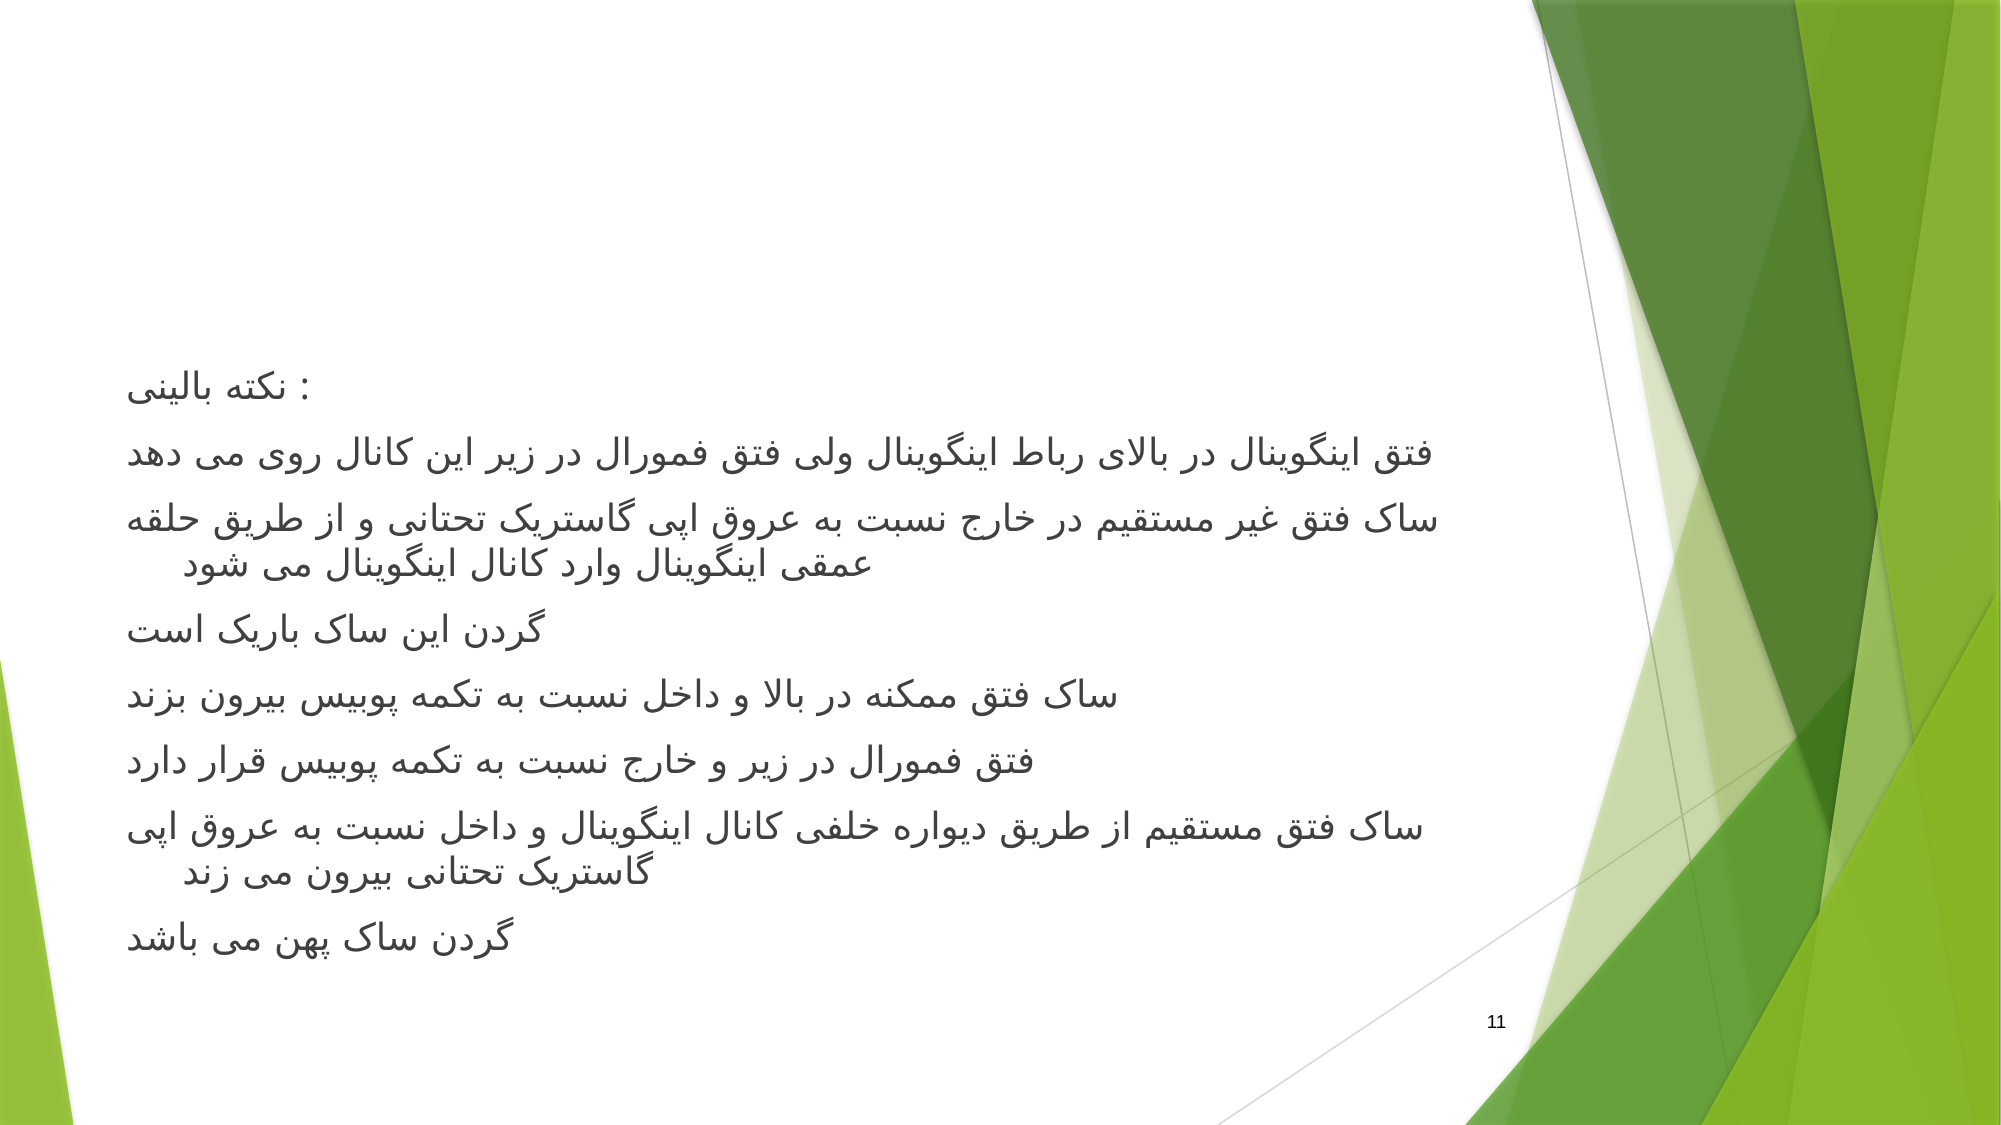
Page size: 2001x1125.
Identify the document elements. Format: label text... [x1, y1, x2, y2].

slide_number 11 [1409, 992, 1522, 1051]
list نکته بالینی : فتق اینگوینال در بالای رباط اینگوینال ولی فتق فمورال در زیر این کانال روی می دهد ساک فتق غیر مستقیم در خارج نسبت به عروق اپی گاستریک تحتانی و از طریق حلقه عمقی اینگوینال وارد کانال اینگوینال می شود گردن این ساک باریک است ساک فتق ممکنه در بالا و داخل نسبت به تکمه پوبیس بیرون بزند فتق فمورال در زیر و خارج نسبت به تکمه پوبیس قرار دارد ساک فتق مستقیم از طریق دیواره خلفی کانال اینگوینال و داخل نسبت به عروق اپی گاستریک تحتانی بیرون می زند گردن ساک پهن می باشد [111, 354, 1522, 992]
